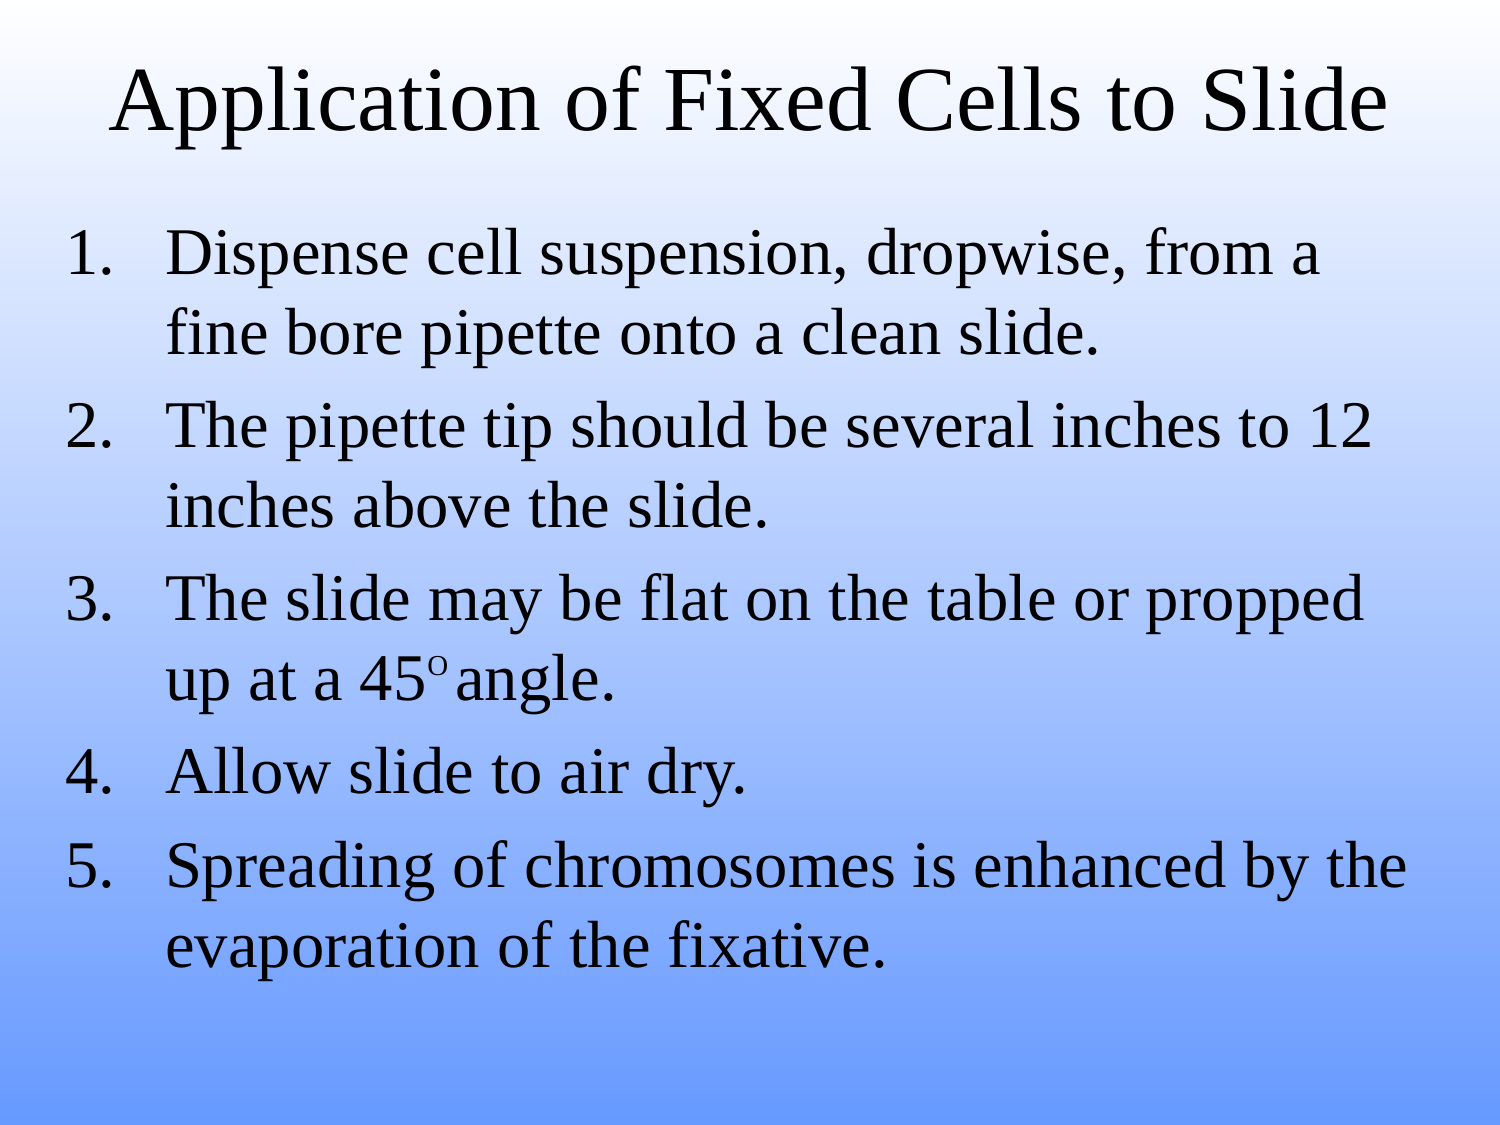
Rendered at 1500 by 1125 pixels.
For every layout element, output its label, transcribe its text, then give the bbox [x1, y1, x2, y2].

title Application of Fixed Cells to Slide [50, 0, 1450, 188]
subtitle Dispense cell suspension, dropwise, from a fine bore pipette onto a clean slide. The pipette tip should be several inches to 12 inches above the slide. The slide may be flat on the table or propped up at a 45O angle. Allow slide to air dry. Spreading of chromosomes is enhanced by the evaporation of the fixative. [50, 200, 1450, 925]
